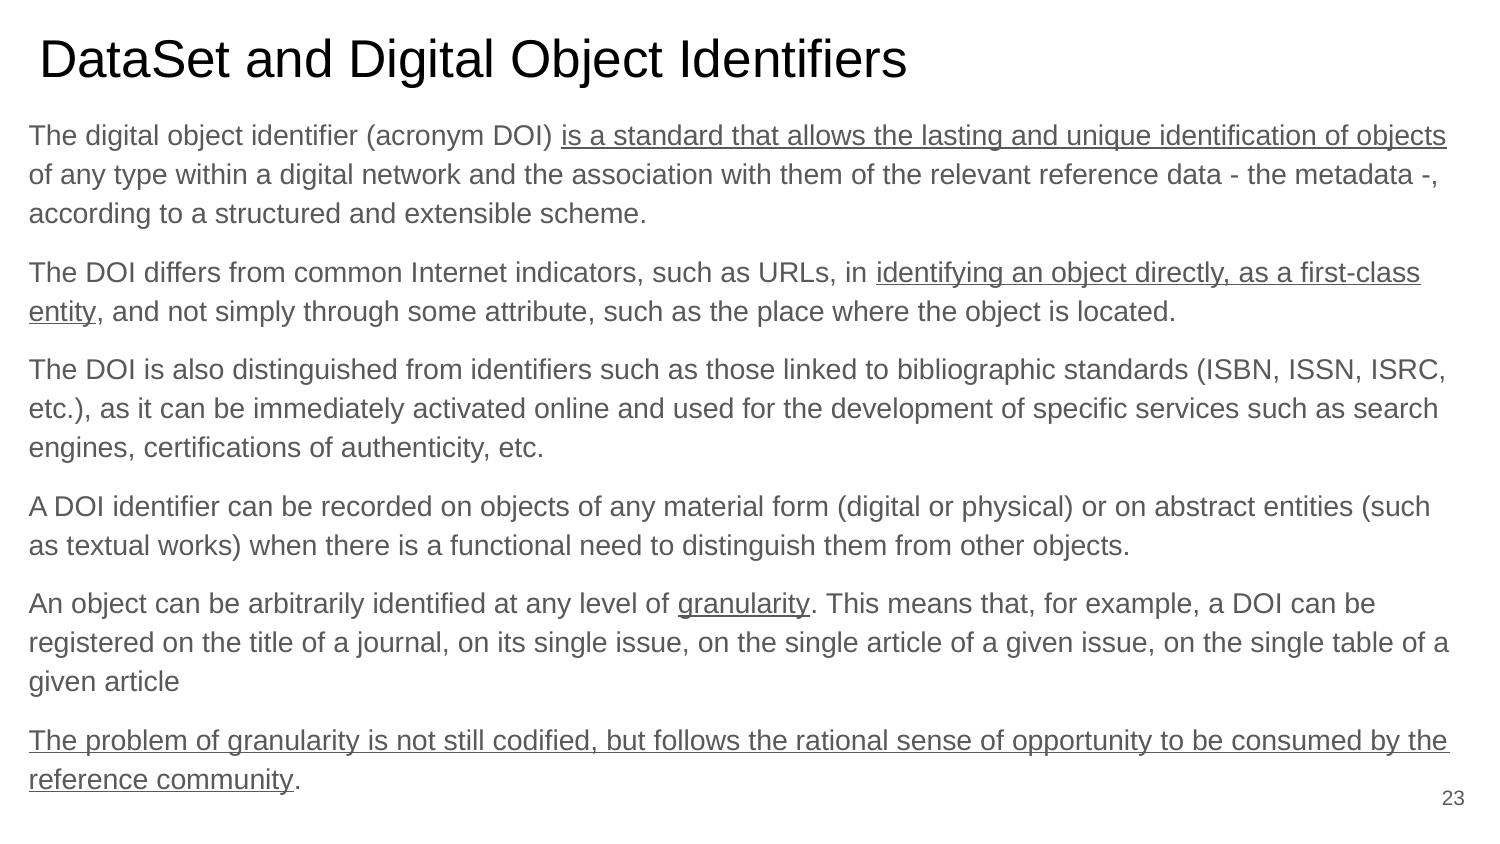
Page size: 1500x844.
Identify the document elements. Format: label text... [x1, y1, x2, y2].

slide_number ‹#› [1389, 764, 1480, 830]
title DataSet and Digital Object Identifiers [24, 9, 1422, 96]
list The digital object identifier (acronym DOI) is a standard that allows the lasting and unique identification of objects of any type within a digital network and the association with them of the relevant reference data - the metadata -, according to a structured and extensible scheme. The DOI differs from common Internet indicators, such as URLs, in identifying an object directly, as a first-class entity, and not simply through some attribute, such as the place where the object is located. The DOI is also distinguished from identifiers such as those linked to bibliographic standards (ISBN, ISSN, ISRC, etc.), as it can be immediately activated online and used for the development of specific services such as search engines, certifications of authenticity, etc. A DOI identifier can be recorded on objects of any material form (digital or physical) or on abstract entities (such as textual works) when there is a functional need to distinguish them from other objects. An object can be arbitrarily identified at any level of granularity. This means that, for example, a DOI can be registered on the title of a journal, on its single issue, on the single article of a given issue, on the single table of a given article The problem of granularity is not still codified, but follows the rational sense of opportunity to be consumed by the reference community. [13, 96, 1481, 816]
